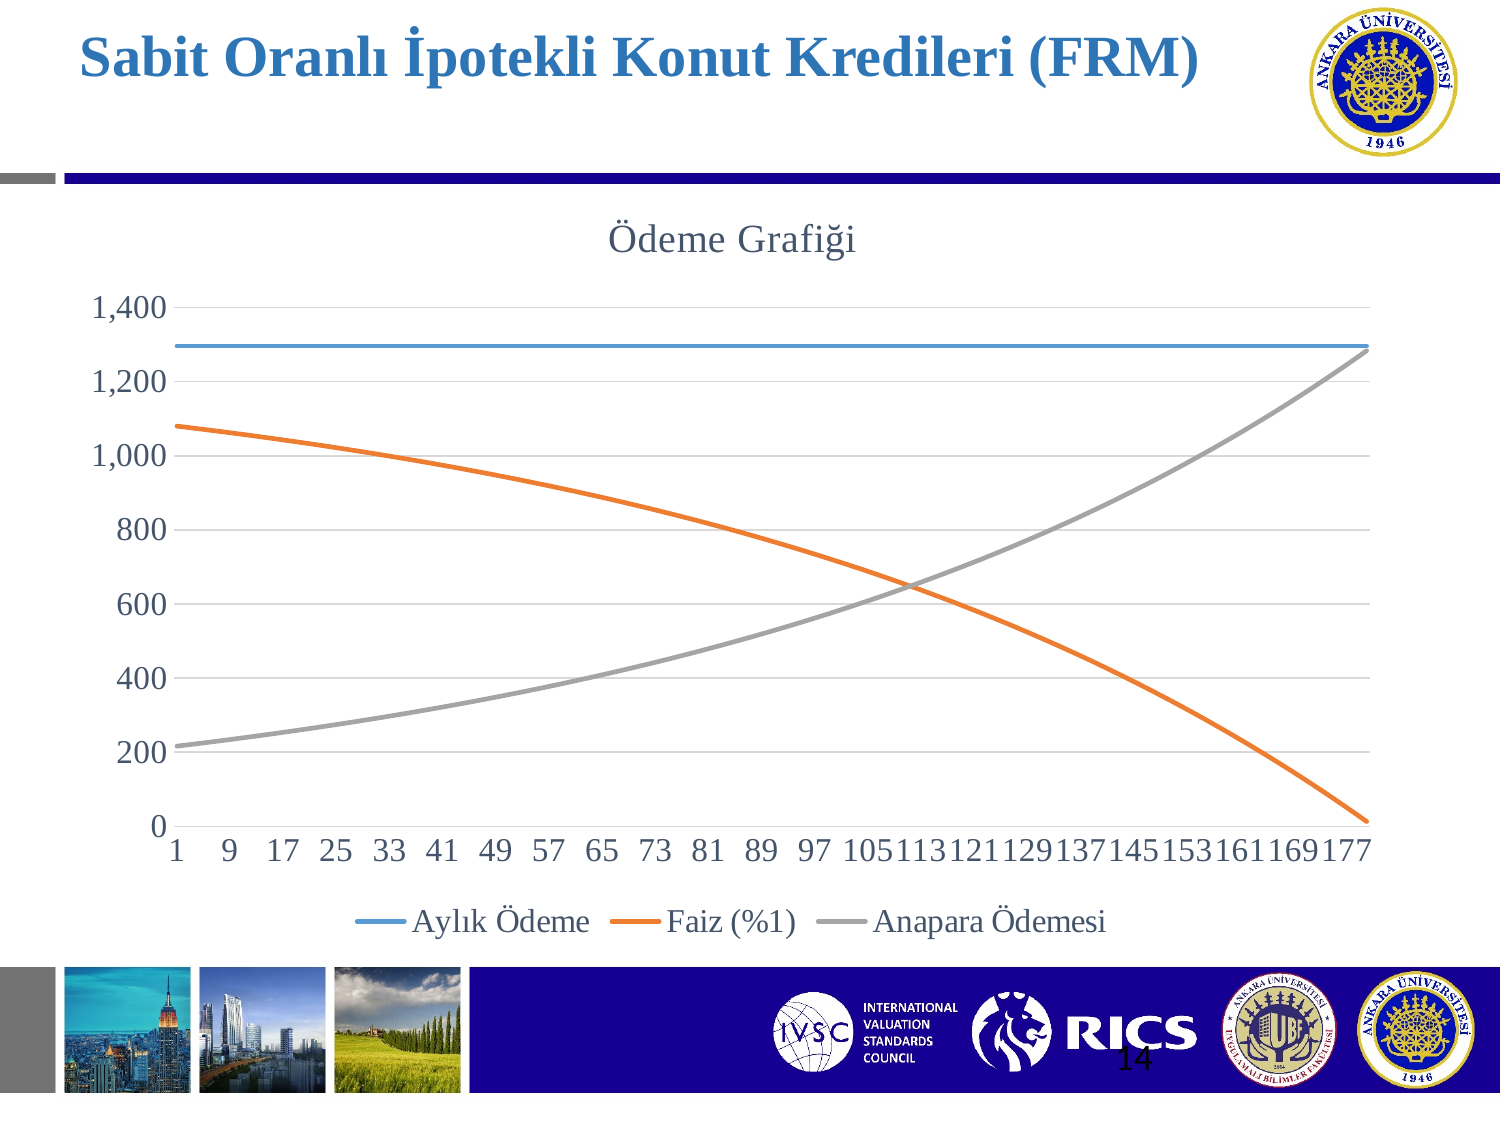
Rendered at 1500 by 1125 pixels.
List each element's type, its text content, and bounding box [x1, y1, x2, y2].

title Sabit Oranlı İpotekli Konut Kredileri (FRM) [64, 18, 1319, 172]
chart [64, 180, 1400, 947]
picture [0, 0, 1500, 1125]
slide_number 14 [1100, 1025, 1413, 1100]
